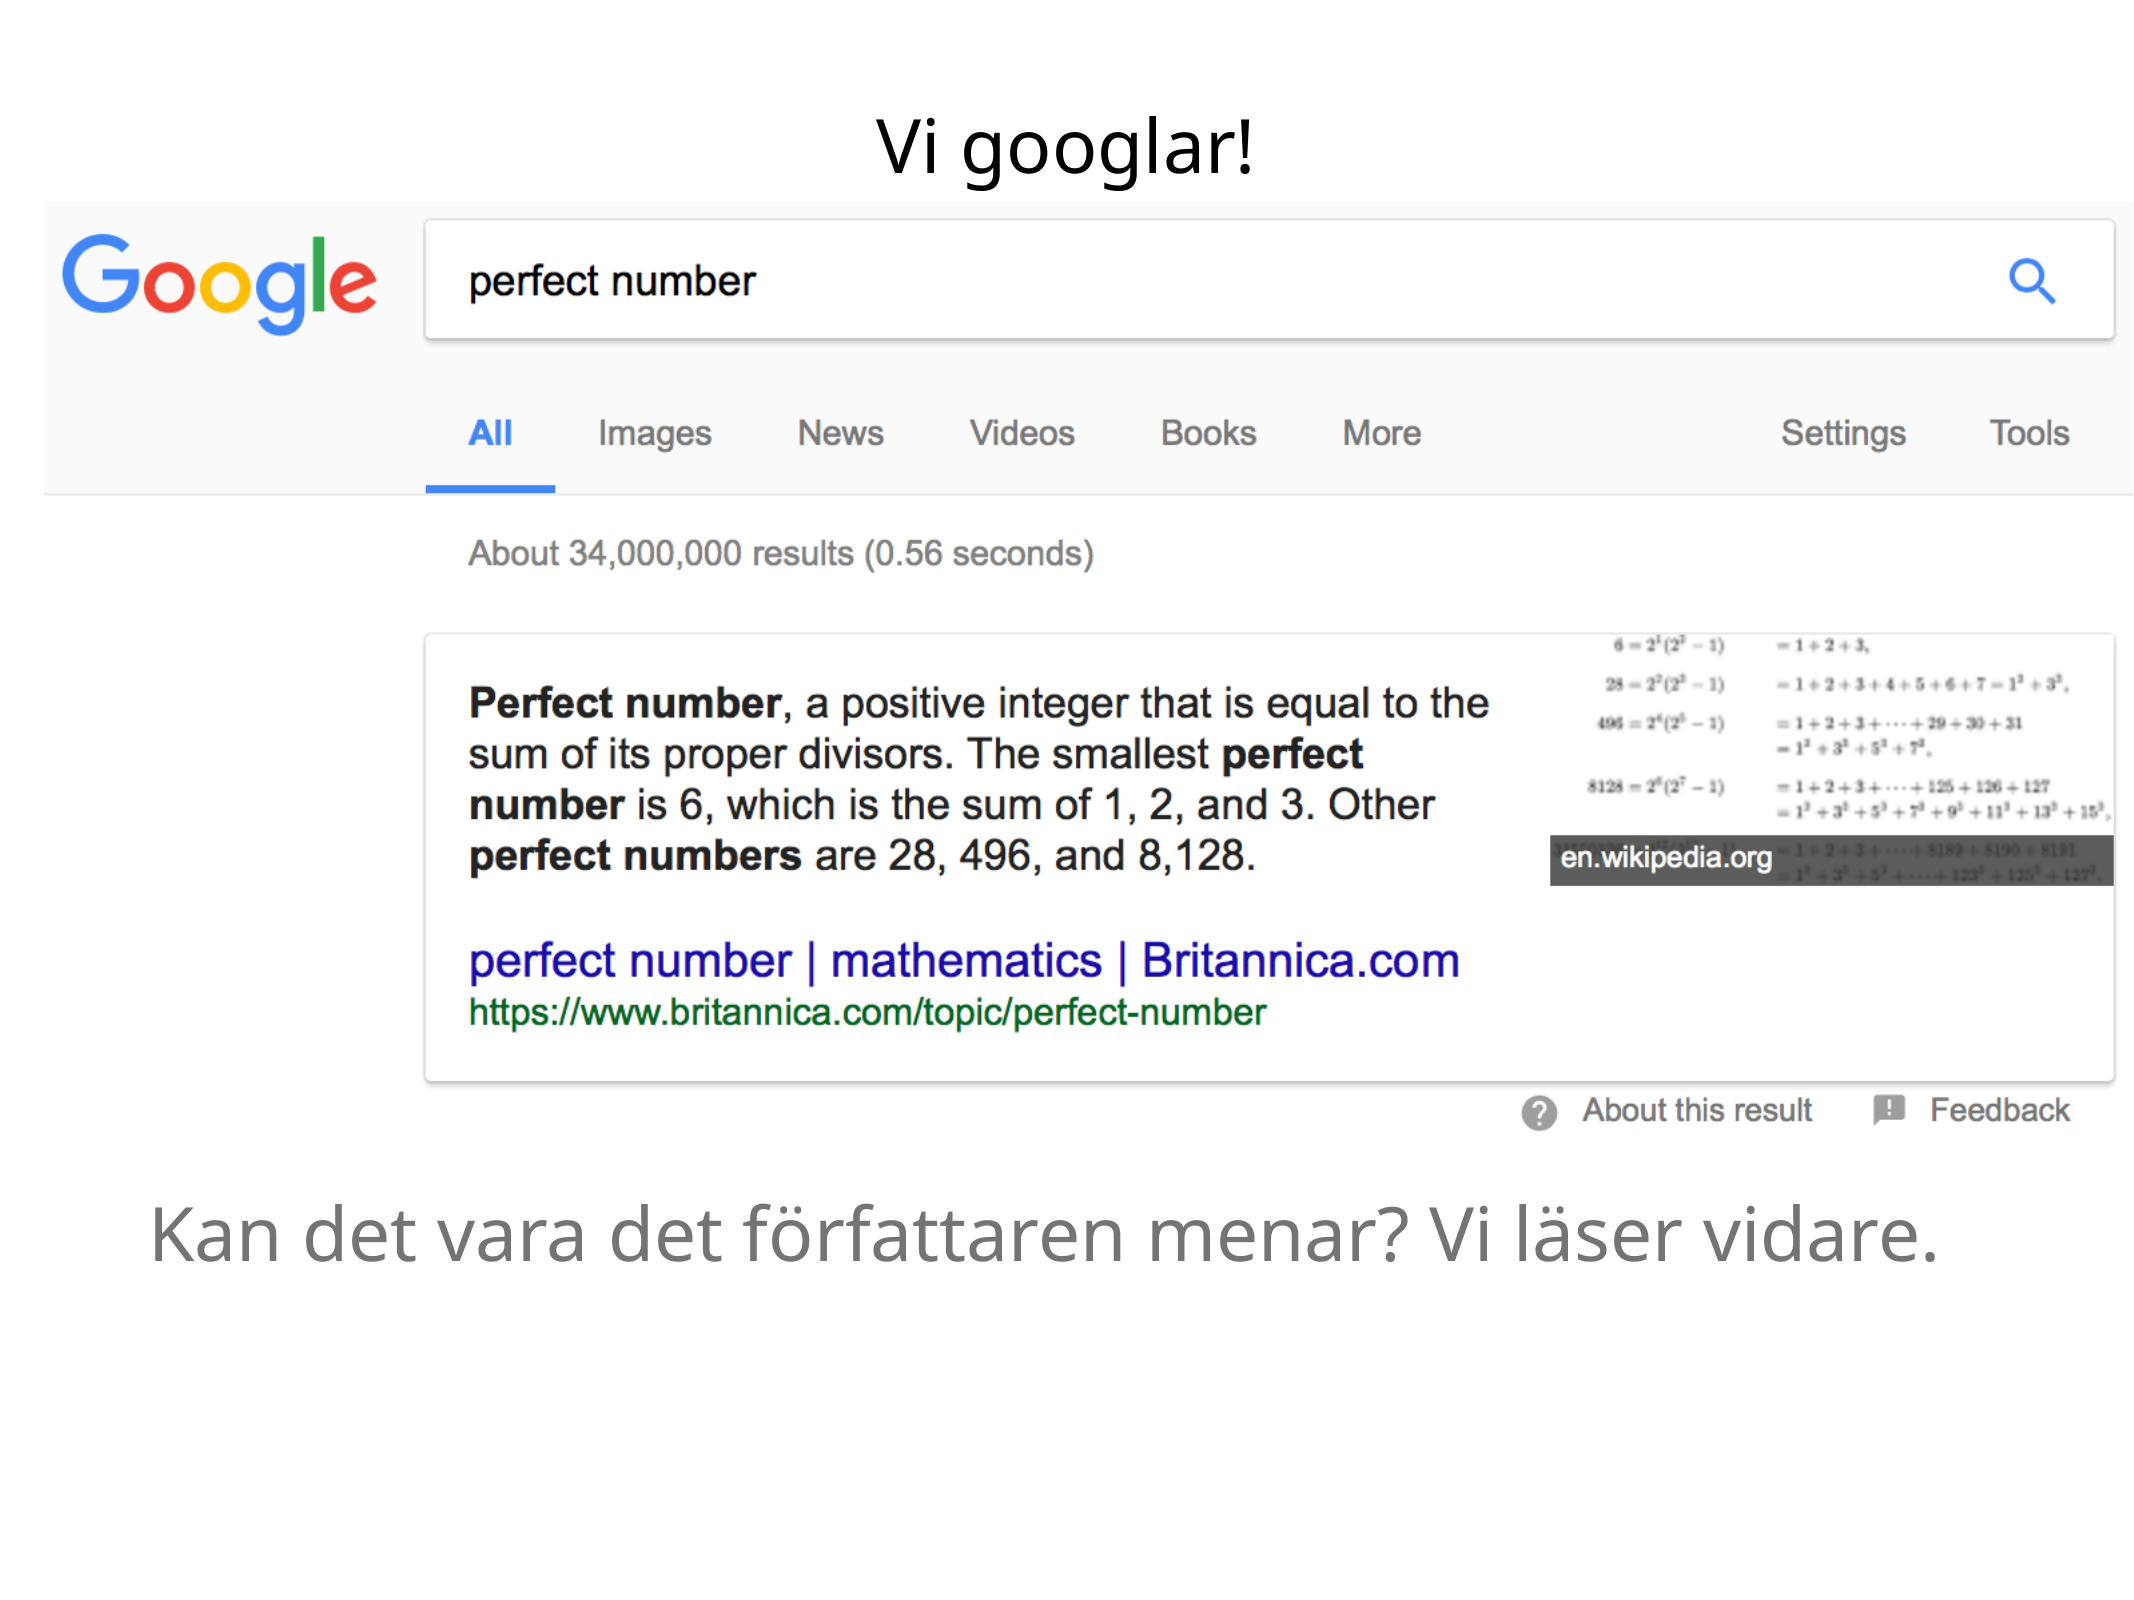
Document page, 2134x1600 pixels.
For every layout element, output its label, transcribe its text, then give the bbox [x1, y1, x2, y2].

text_box Vi googlar! [137, 90, 1996, 198]
text_box Kan det vara det författaren menar? Vi läser vidare. [139, 1177, 2083, 1285]
picture [44, 202, 2134, 1148]
